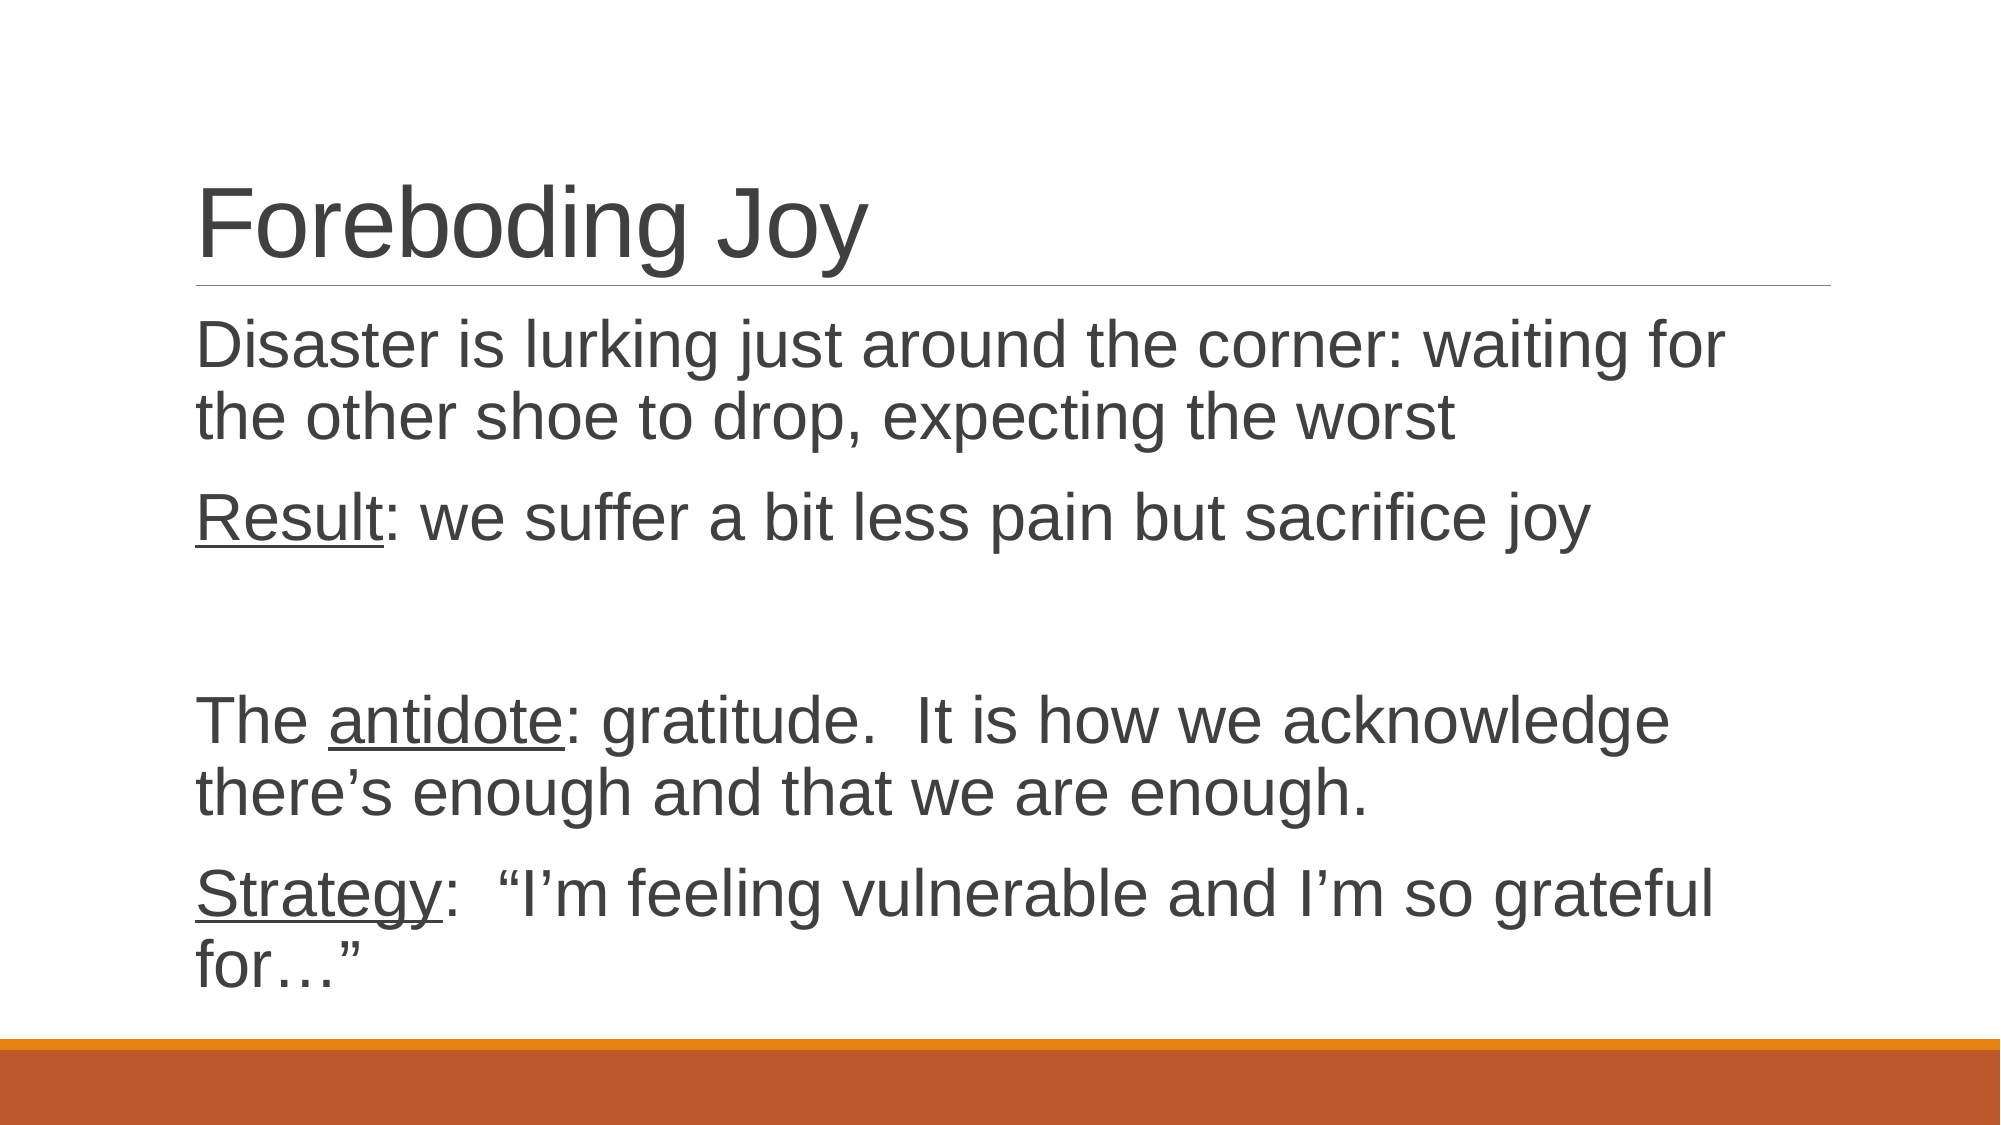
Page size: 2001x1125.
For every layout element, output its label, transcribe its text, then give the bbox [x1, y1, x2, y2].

list Disaster is lurking just around the corner: waiting for the other shoe to drop, expecting the worst Result: we suffer a bit less pain but sacrifice joy The antidote: gratitude. It is how we acknowledge there’s enough and that we are enough. Strategy: “I’m feeling vulnerable and I’m so grateful for…” [180, 302, 1830, 1027]
title Foreboding Joy [180, 47, 1830, 285]
